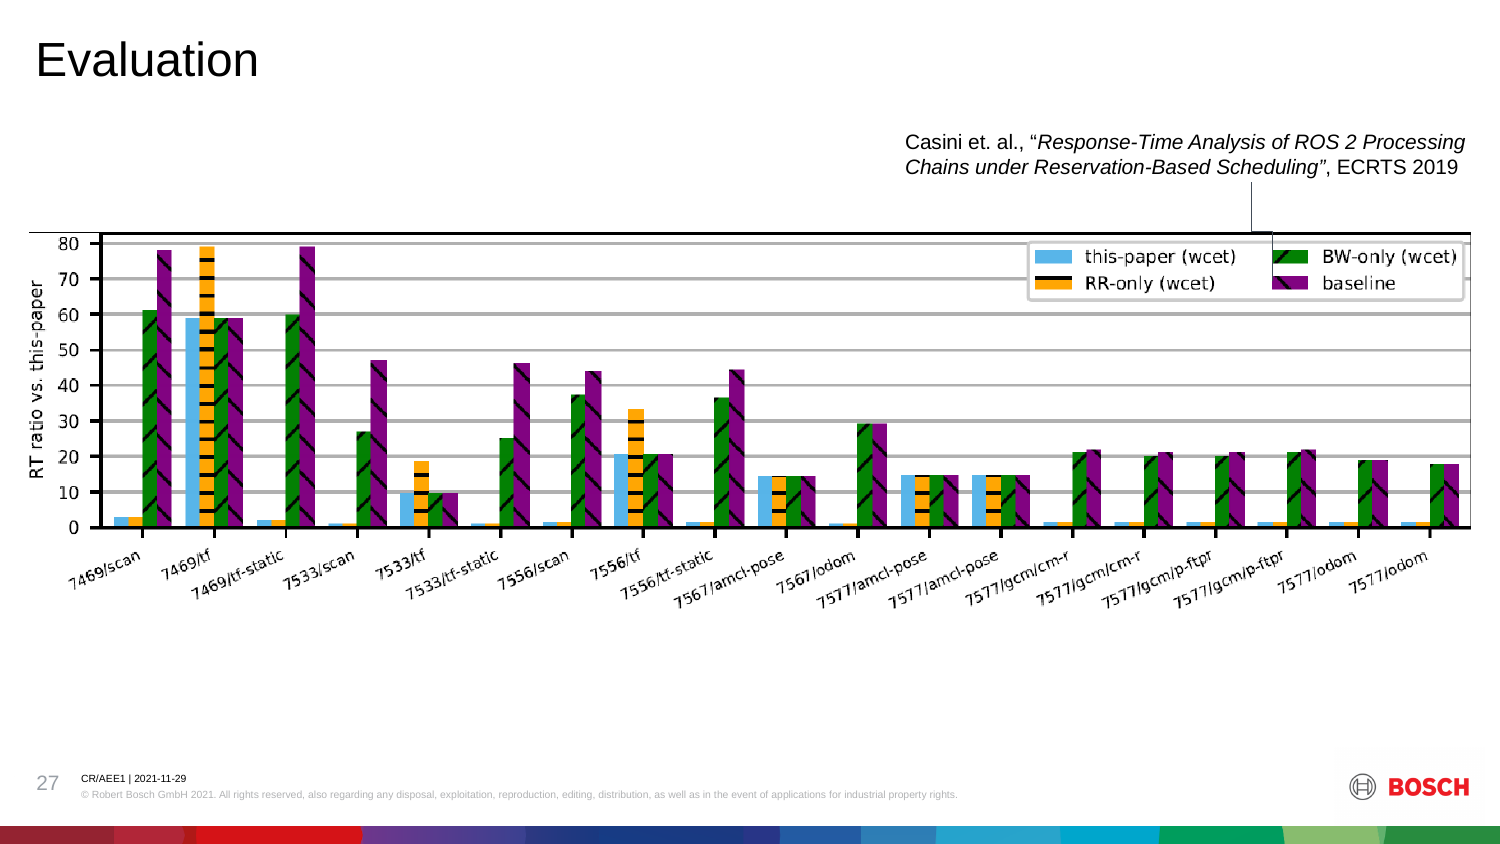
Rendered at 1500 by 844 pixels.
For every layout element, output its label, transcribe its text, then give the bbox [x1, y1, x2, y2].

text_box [1212, 221, 1312, 243]
list Evaluation [35, 35, 1465, 89]
picture [29, 231, 1471, 612]
picture [1159, 747, 1500, 844]
picture [0, 755, 1060, 844]
slide_number ‹#› [36, 769, 76, 826]
text_box Casini et. al., “Response-Time Analysis of ROS 2 Processing Chains under Reservation-Based Scheduling”, ECRTS 2019 [890, 113, 1500, 194]
